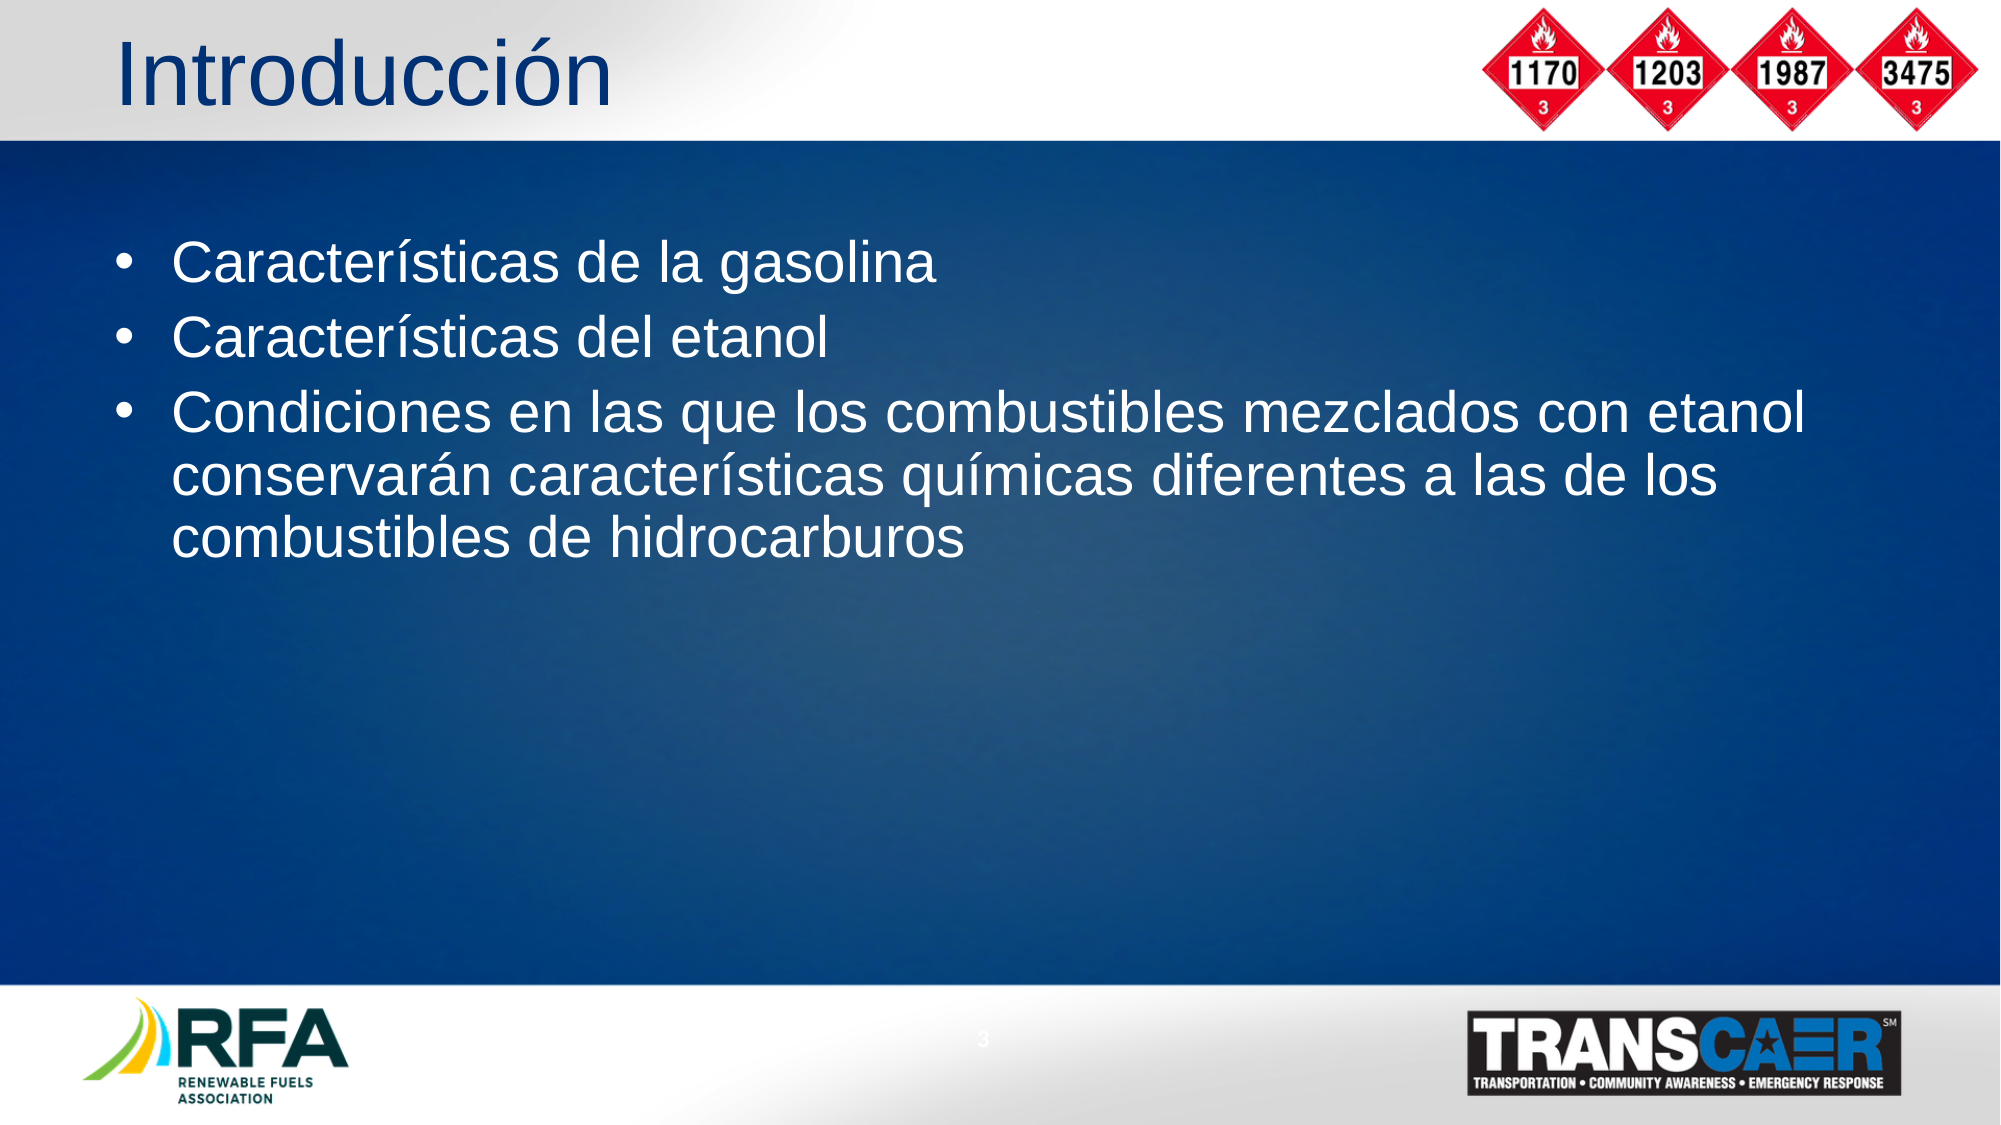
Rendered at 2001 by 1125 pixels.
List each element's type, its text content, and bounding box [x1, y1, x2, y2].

title Introducción [99, 0, 1663, 138]
list Características de la gasolina Características del etanol Condiciones en las que los combustibles mezclados con etanol conservarán características químicas diferentes a las de los combustibles de hidrocarburos [99, 224, 1900, 950]
picture [0, 0, 2001, 1125]
